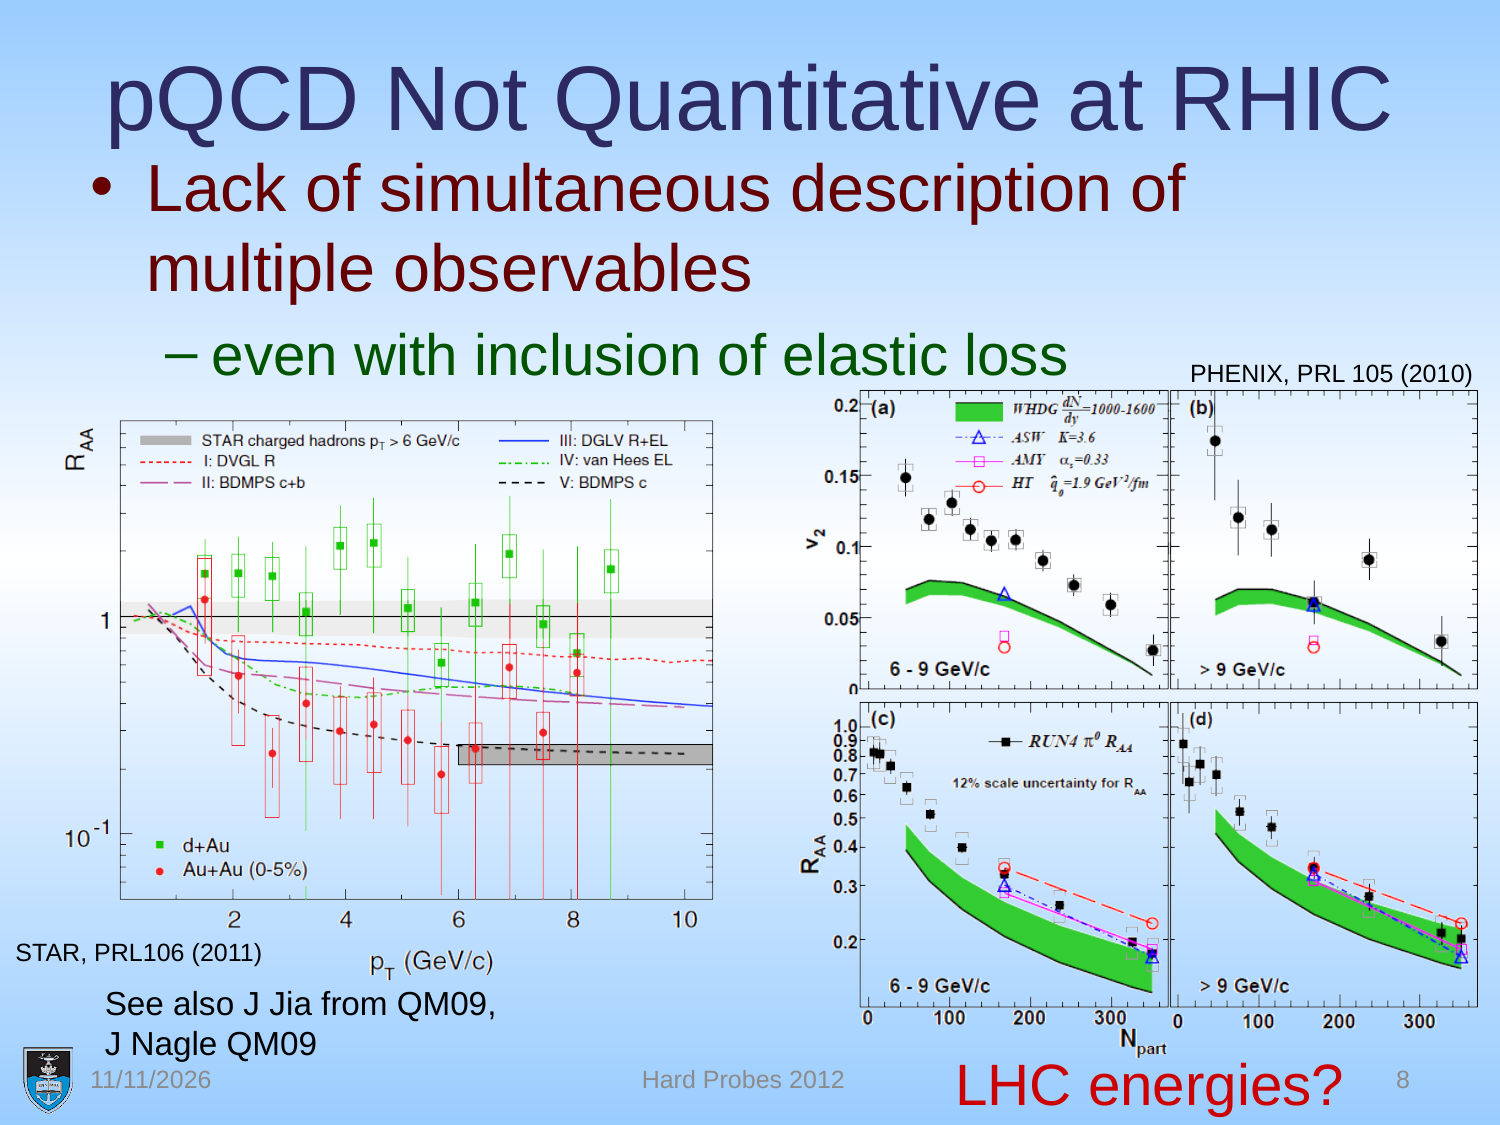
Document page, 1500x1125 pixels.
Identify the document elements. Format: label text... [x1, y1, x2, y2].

footer Hard Probes 2012 [487, 1048, 940, 1109]
text_box PHENIX, PRL 105 (2010) [1175, 350, 1496, 395]
slide_number 8 [1360, 1072, 1425, 1109]
title pQCD Not Quantitative at RHIC [0, 0, 1500, 188]
list Lack of simultaneous description of multiple observables even with inclusion of elastic loss [75, 137, 1425, 1048]
picture [786, 374, 1488, 1063]
picture [23, 1047, 73, 1114]
text_box LHC energies? [940, 1072, 1360, 1125]
text_box See also J Jia from QM09, J Nagle QM09 [90, 996, 513, 1070]
text_box STAR, PRL106 (2011) [0, 929, 44, 975]
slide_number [75, 1048, 425, 1109]
picture [49, 401, 738, 988]
